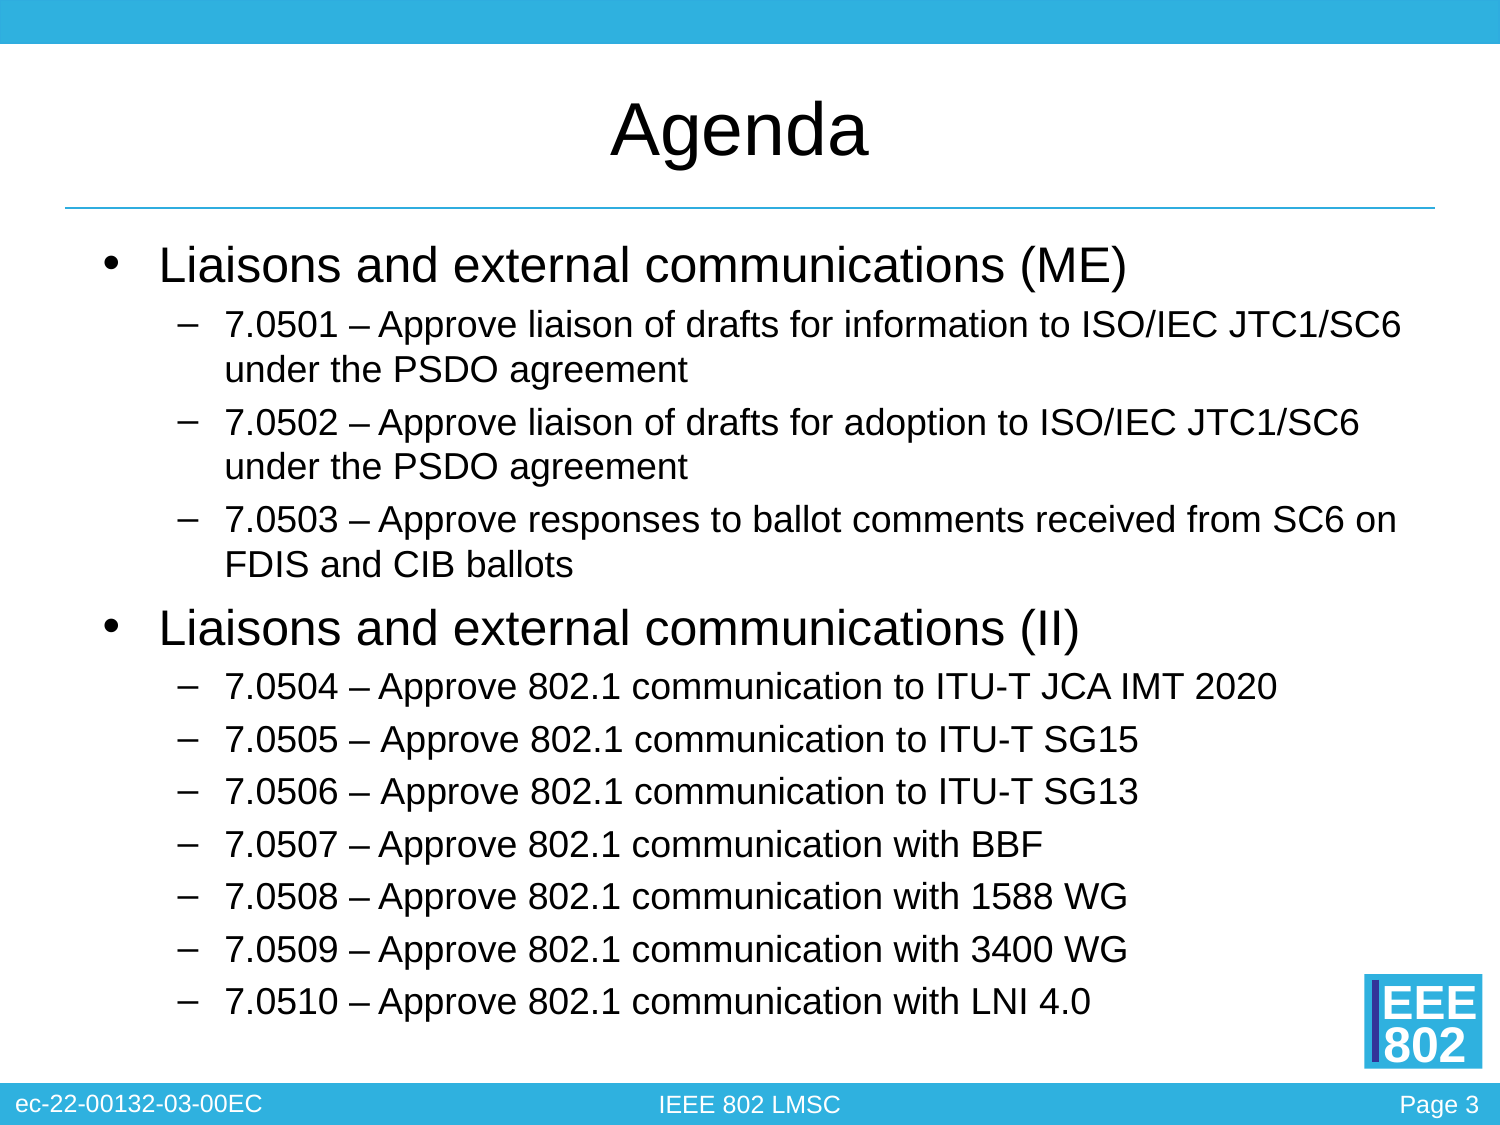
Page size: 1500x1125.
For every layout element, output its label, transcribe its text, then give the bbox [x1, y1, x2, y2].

title Agenda [112, 31, 1388, 219]
list Liaisons and external communications (ME) 7.0501 – Approve liaison of drafts for information to ISO/IEC JTC1/SC6 under the PSDO agreement 7.0502 – Approve liaison of drafts for adoption to ISO/IEC JTC1/SC6 under the PSDO agreement 7.0503 – Approve responses to ballot comments received from SC6 on FDIS and CIB ballots Liaisons and external communications (II) 7.0504 – Approve 802.1 communication to ITU-T JCA IMT 2020 7.0505 – Approve 802.1 communication to ITU-T SG15 7.0506 – Approve 802.1 communication to ITU-T SG13 7.0507 – Approve 802.1 communication with BBF 7.0508 – Approve 802.1 communication with 1588 WG 7.0509 – Approve 802.1 communication with 3400 WG 7.0510 – Approve 802.1 communication with LNI 4.0 [87, 224, 1447, 975]
